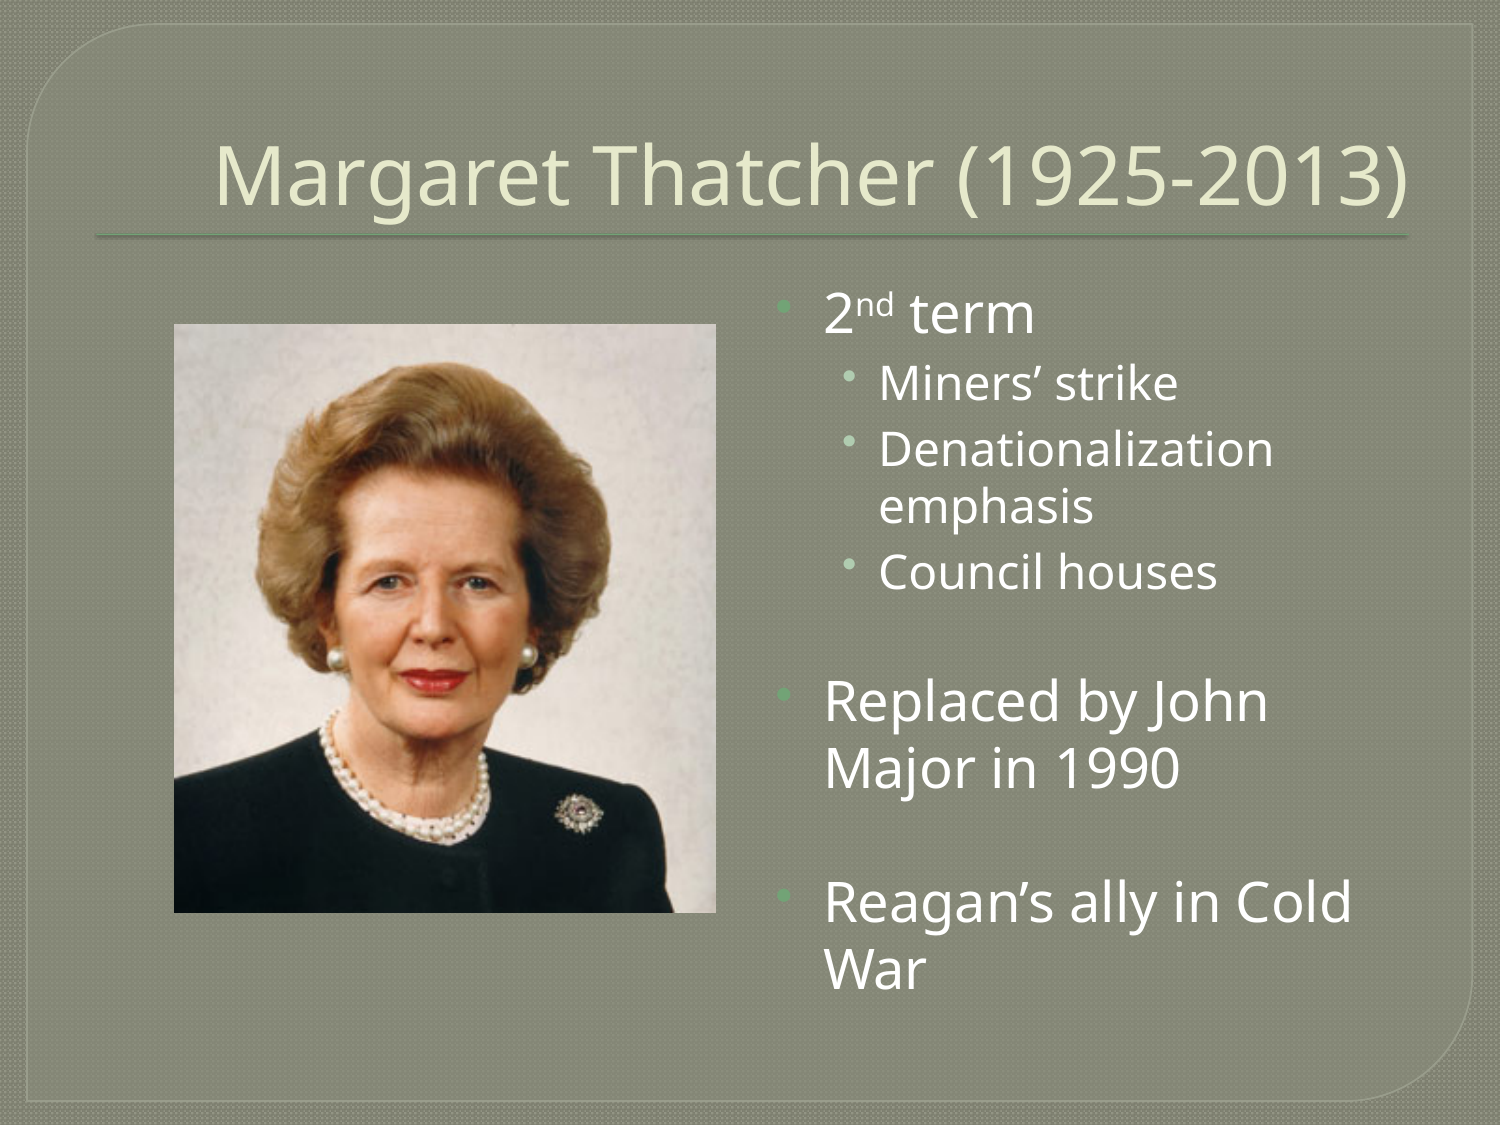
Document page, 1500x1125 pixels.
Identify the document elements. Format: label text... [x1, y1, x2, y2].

title Margaret Thatcher (1925-2013) [75, 41, 1425, 230]
list 2nd term Miners’ strike Denationalization emphasis Council houses Replaced by John Major in 1990 Reagan’s ally in Cold War [762, 270, 1425, 1013]
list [174, 324, 717, 913]
